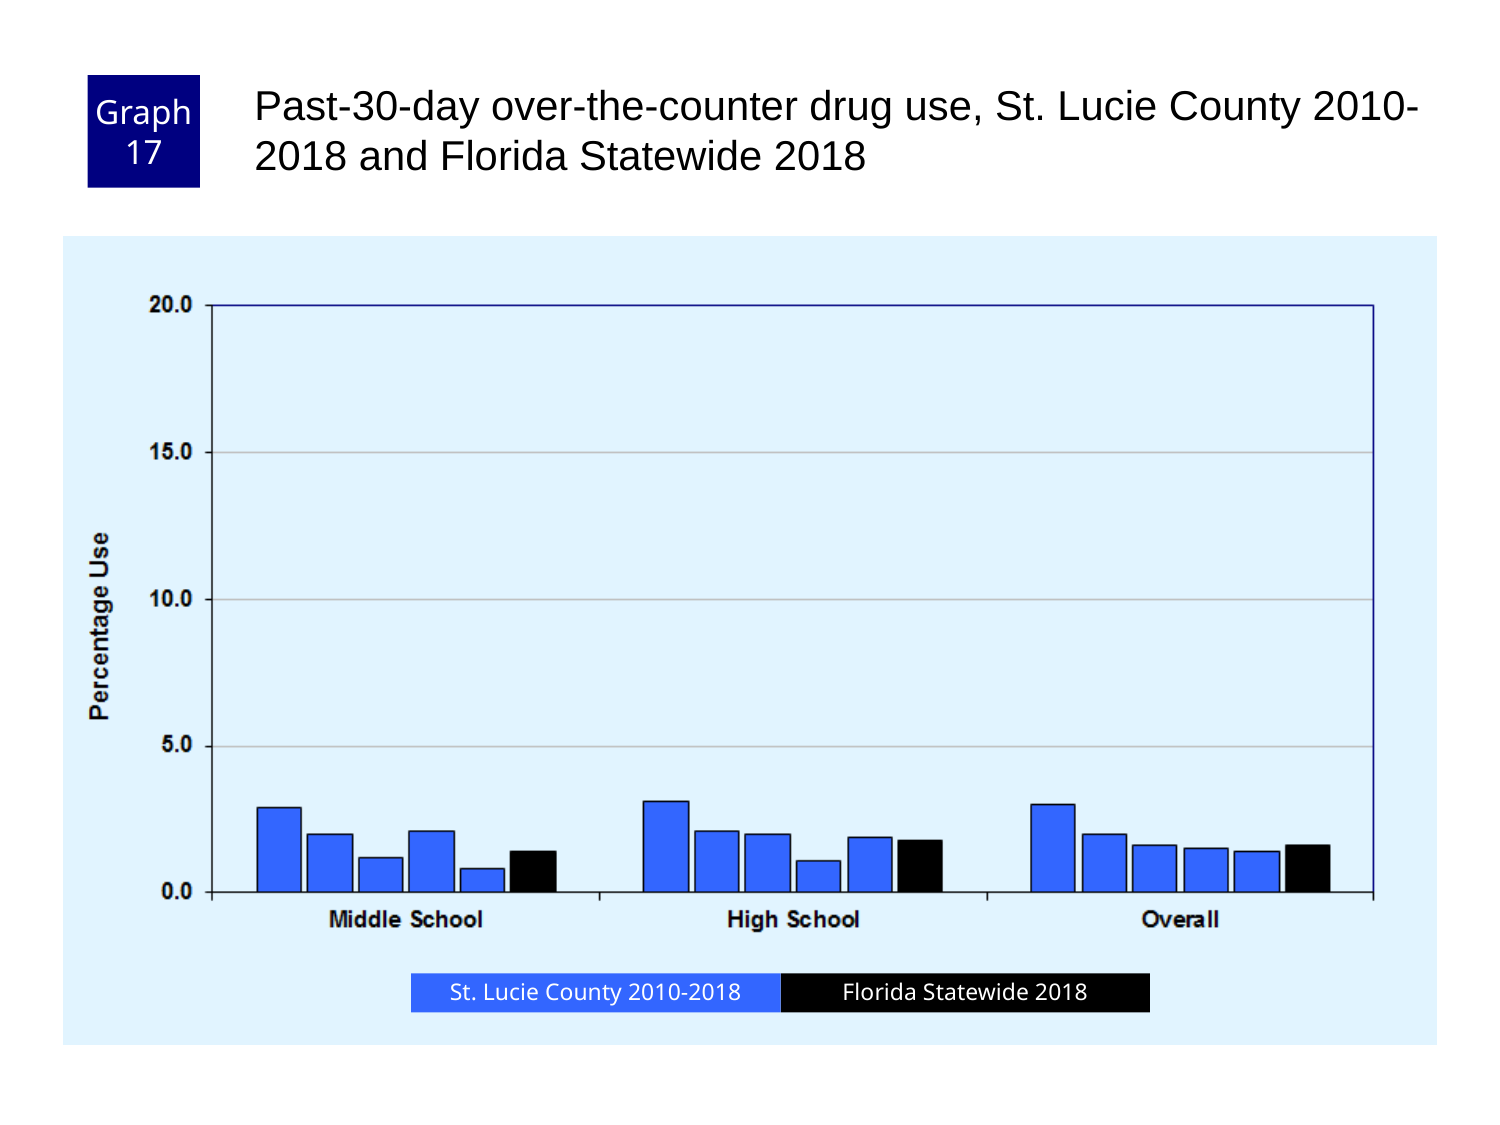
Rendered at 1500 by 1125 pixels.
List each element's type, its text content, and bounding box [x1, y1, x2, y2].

picture [62, 236, 1437, 1046]
text_box Past-30-day over-the-counter drug use, St. Lucie County 2010-2018 and Florida Statewide 2018 [249, 75, 1438, 200]
text_box Graph 17 [87, 75, 200, 188]
